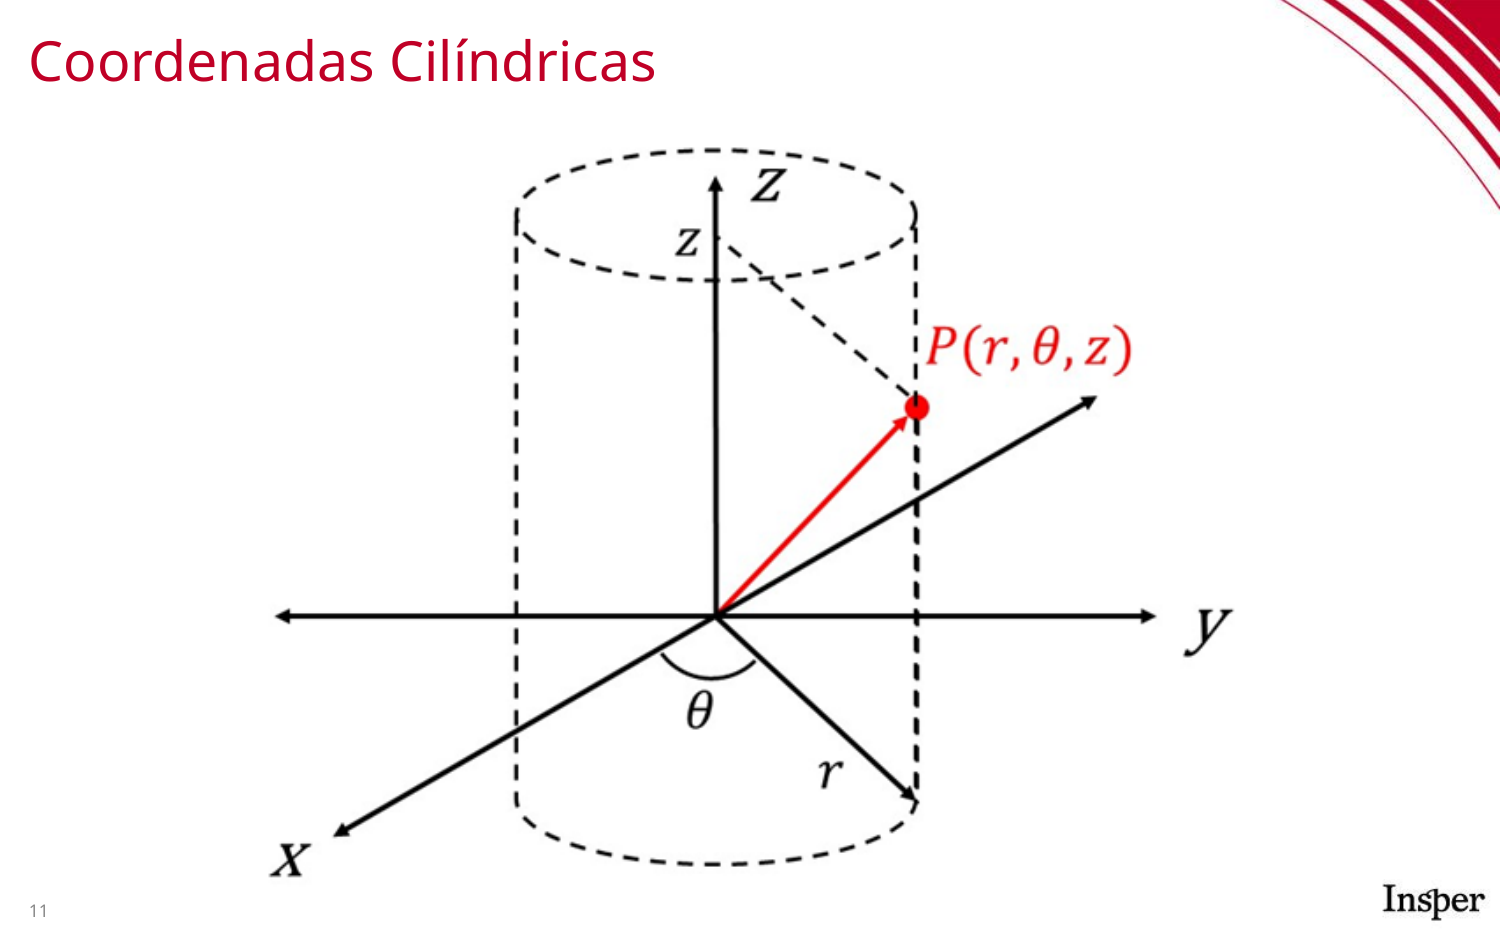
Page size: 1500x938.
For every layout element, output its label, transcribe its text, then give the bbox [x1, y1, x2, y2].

slide_number 11 [0, 887, 78, 938]
title Coordenadas Cilíndricas [13, 18, 1397, 104]
picture [249, 0, 1500, 938]
